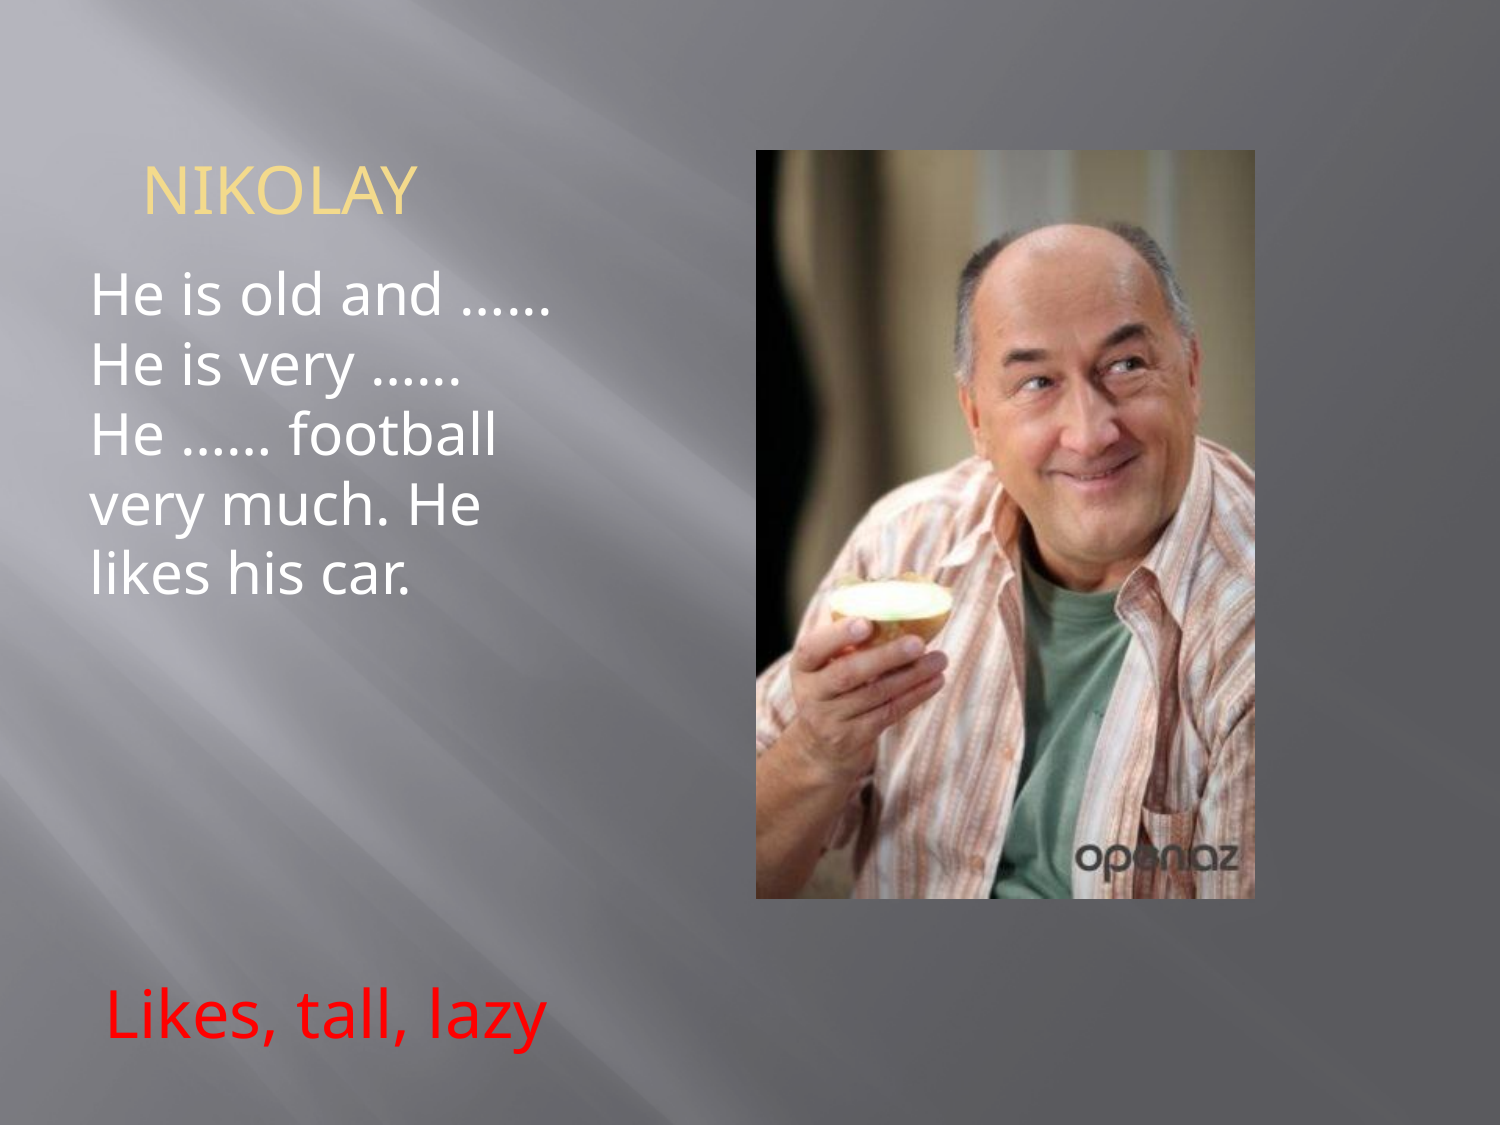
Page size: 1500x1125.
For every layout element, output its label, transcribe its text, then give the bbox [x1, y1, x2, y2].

list He is old and …... He is very …... He …… football very much. He likes his car. [75, 249, 569, 1005]
text_box Likes, tall, lazy [89, 964, 564, 1059]
title NIKOLAY [75, 44, 569, 236]
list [756, 150, 1256, 900]
